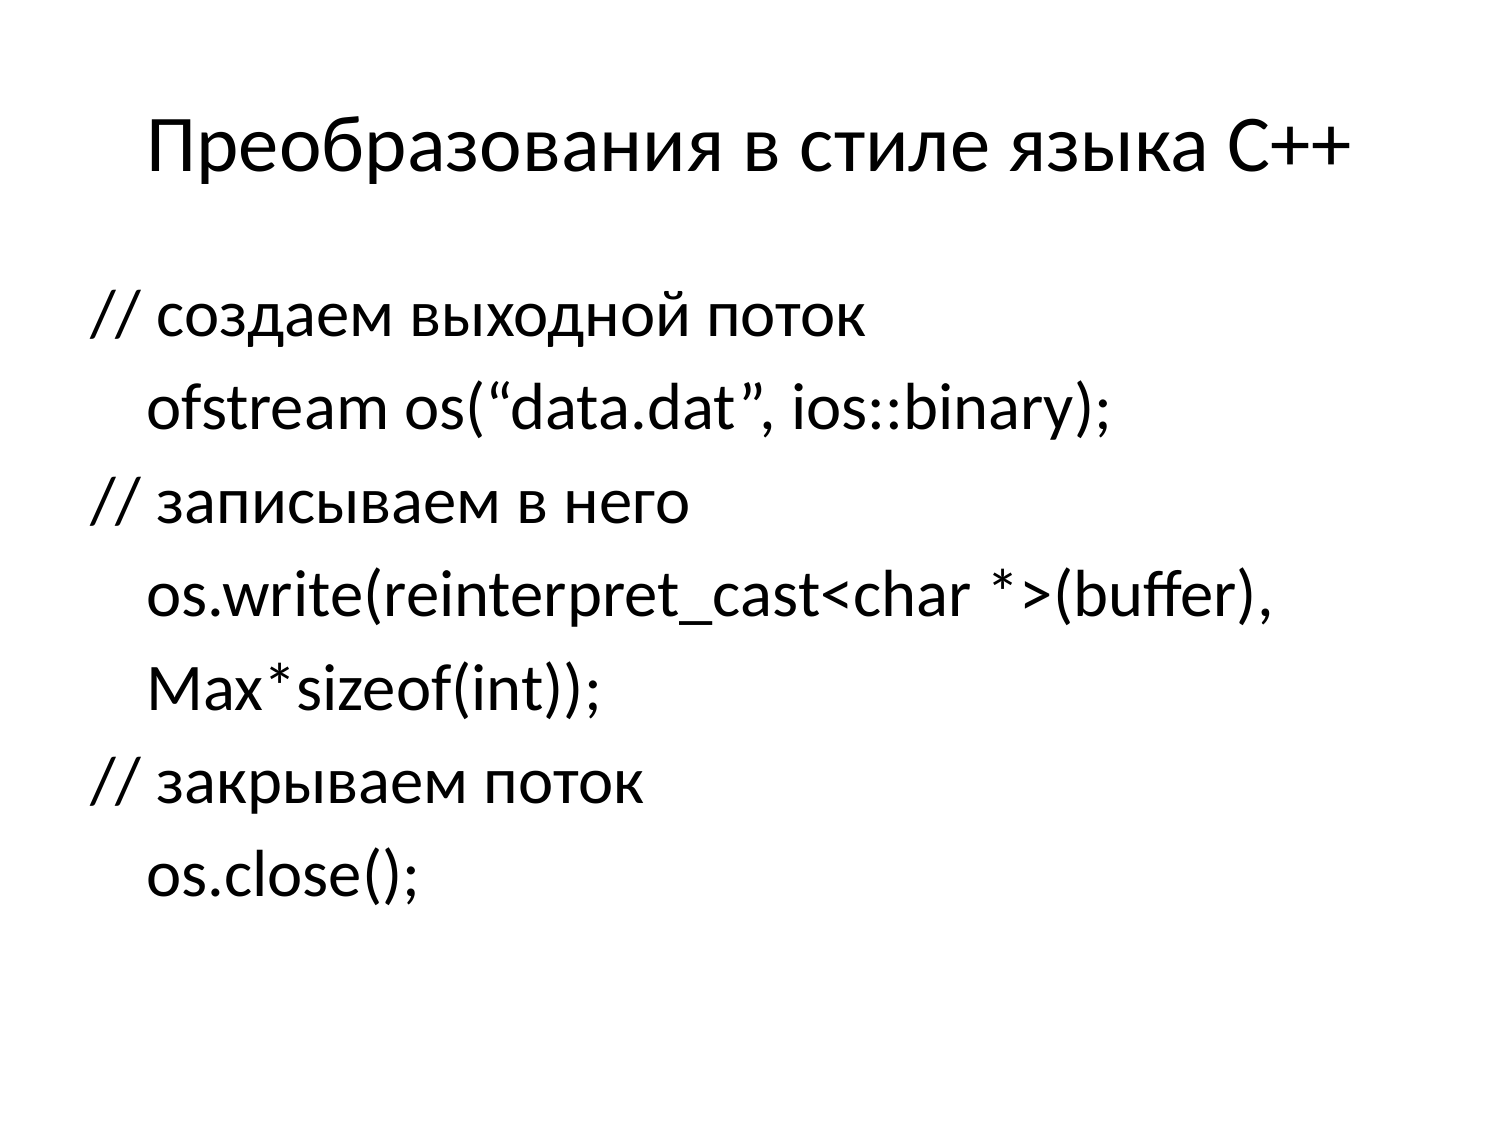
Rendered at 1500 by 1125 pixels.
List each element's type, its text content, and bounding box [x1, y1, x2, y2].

list // создаем выходной поток ofstream os(“data.dat”, ios::binary); // записываем в него os.write(reinterpret_cast<char *>(buffer), Max*sizeof(int)); // закрываем поток os.close(); [75, 262, 1425, 1005]
title Преобразования в стиле языка С++ [75, 45, 1425, 233]
